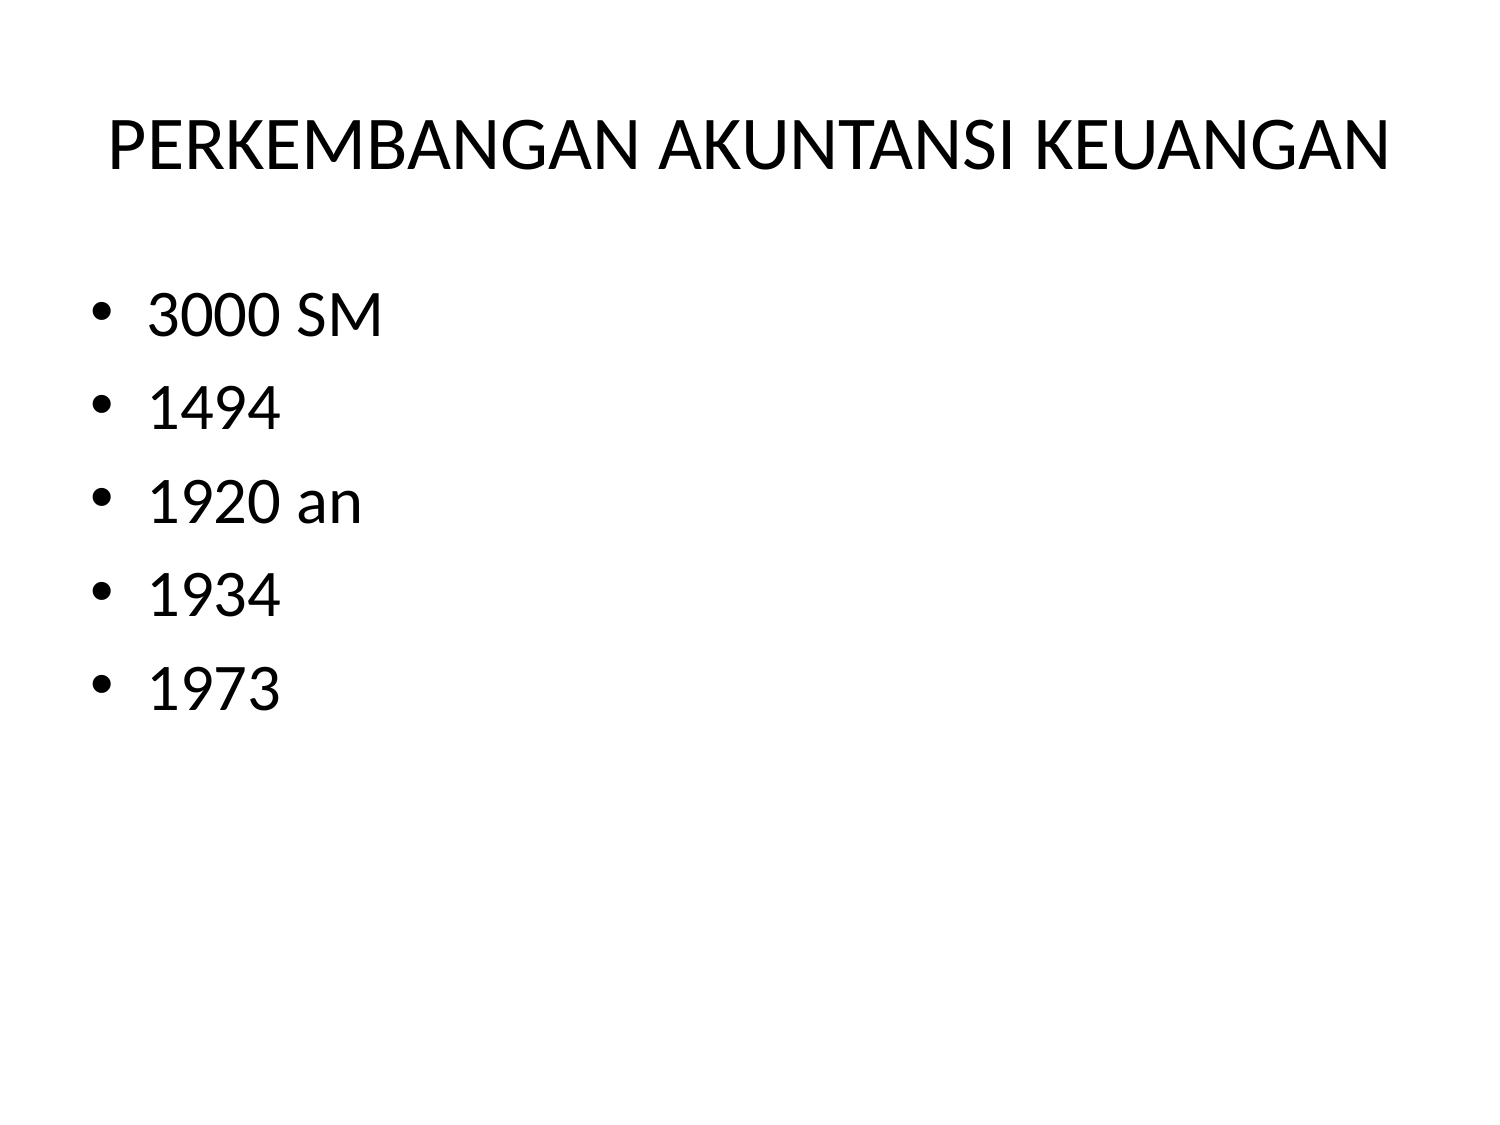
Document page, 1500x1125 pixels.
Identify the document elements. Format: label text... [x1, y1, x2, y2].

title PERKEMBANGAN AKUNTANSI KEUANGAN [75, 45, 1425, 233]
list 3000 SM 1494 1920 an 1934 1973 [75, 262, 1425, 1005]
